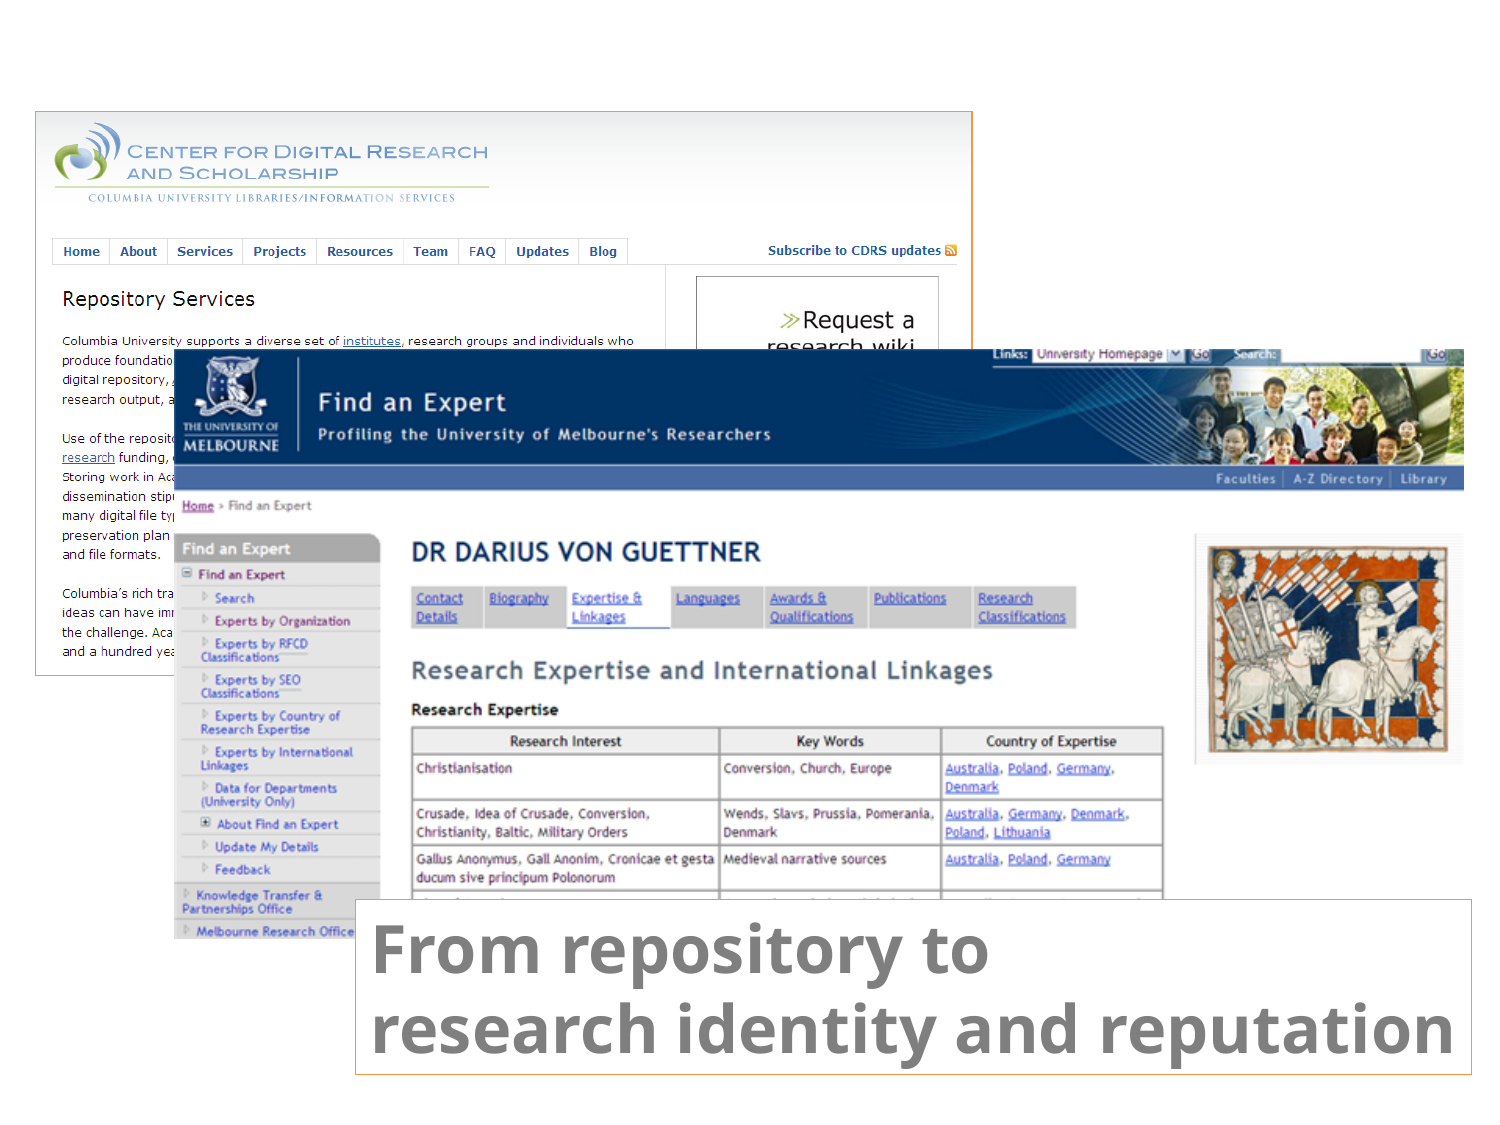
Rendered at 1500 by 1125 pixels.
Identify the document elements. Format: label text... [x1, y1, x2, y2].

text_box From repository to research identity and reputation [355, 899, 1472, 1075]
picture [35, 112, 1464, 940]
